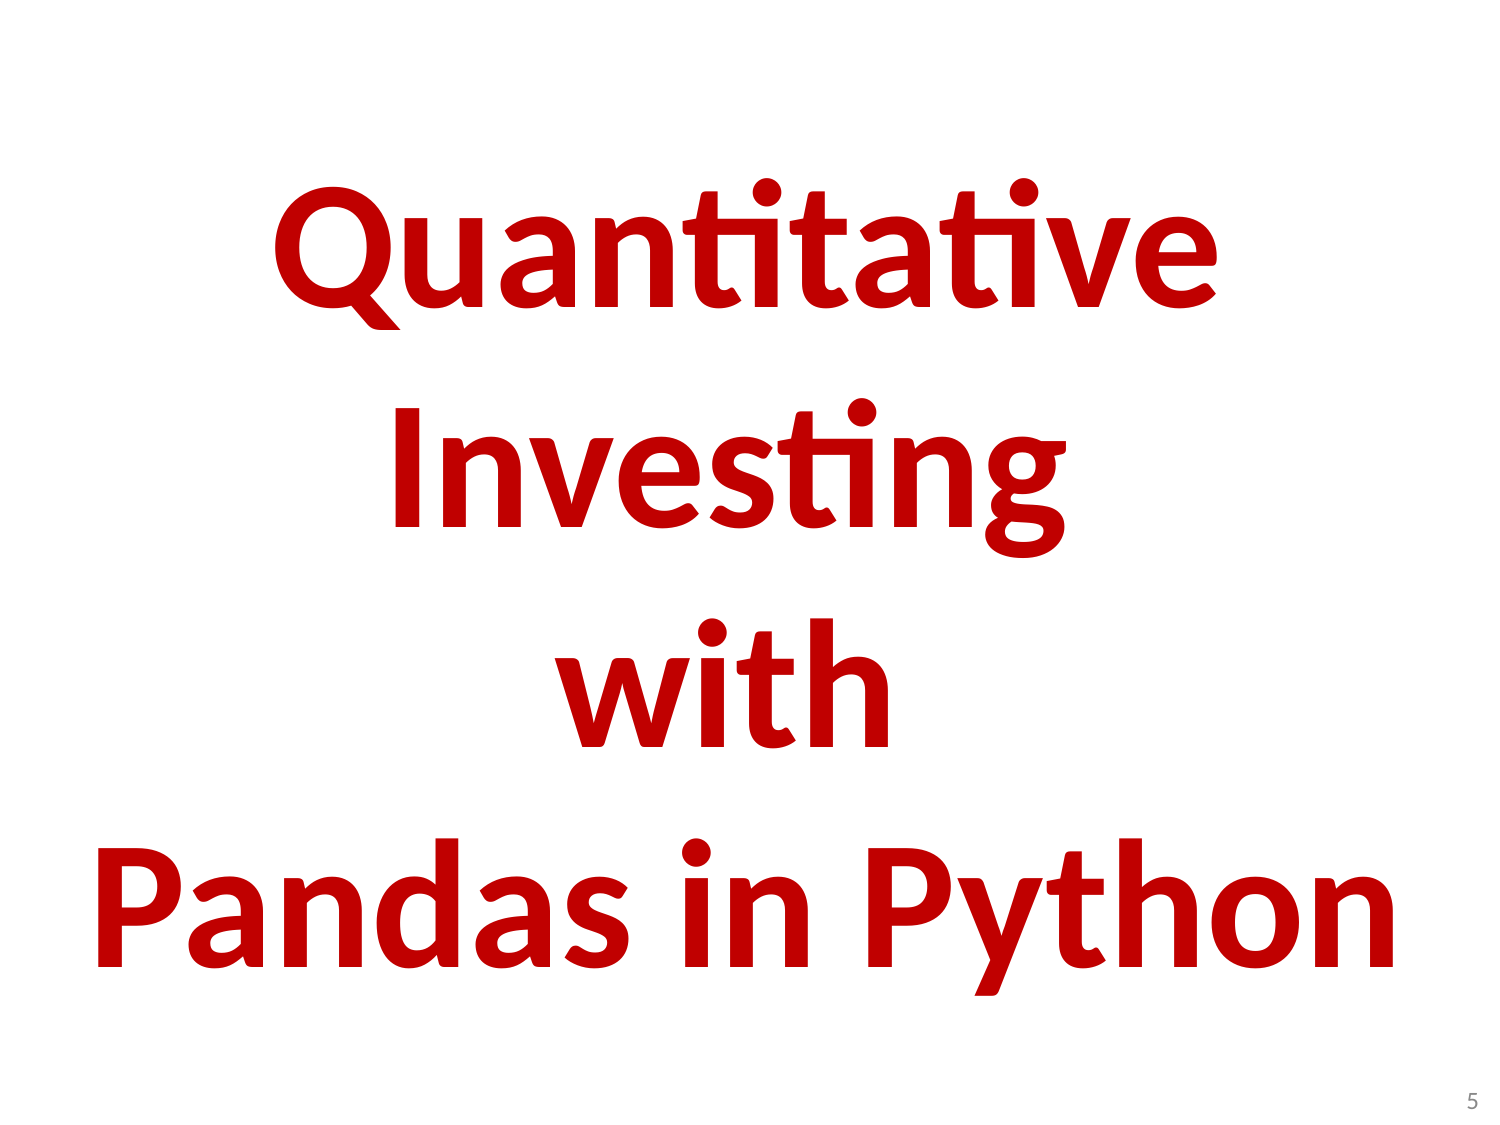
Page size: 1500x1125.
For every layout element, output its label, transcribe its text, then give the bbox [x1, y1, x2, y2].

title Quantitative Investing with Pandas in Python [49, 45, 1445, 1084]
slide_number 5 [1144, 1069, 1495, 1125]
